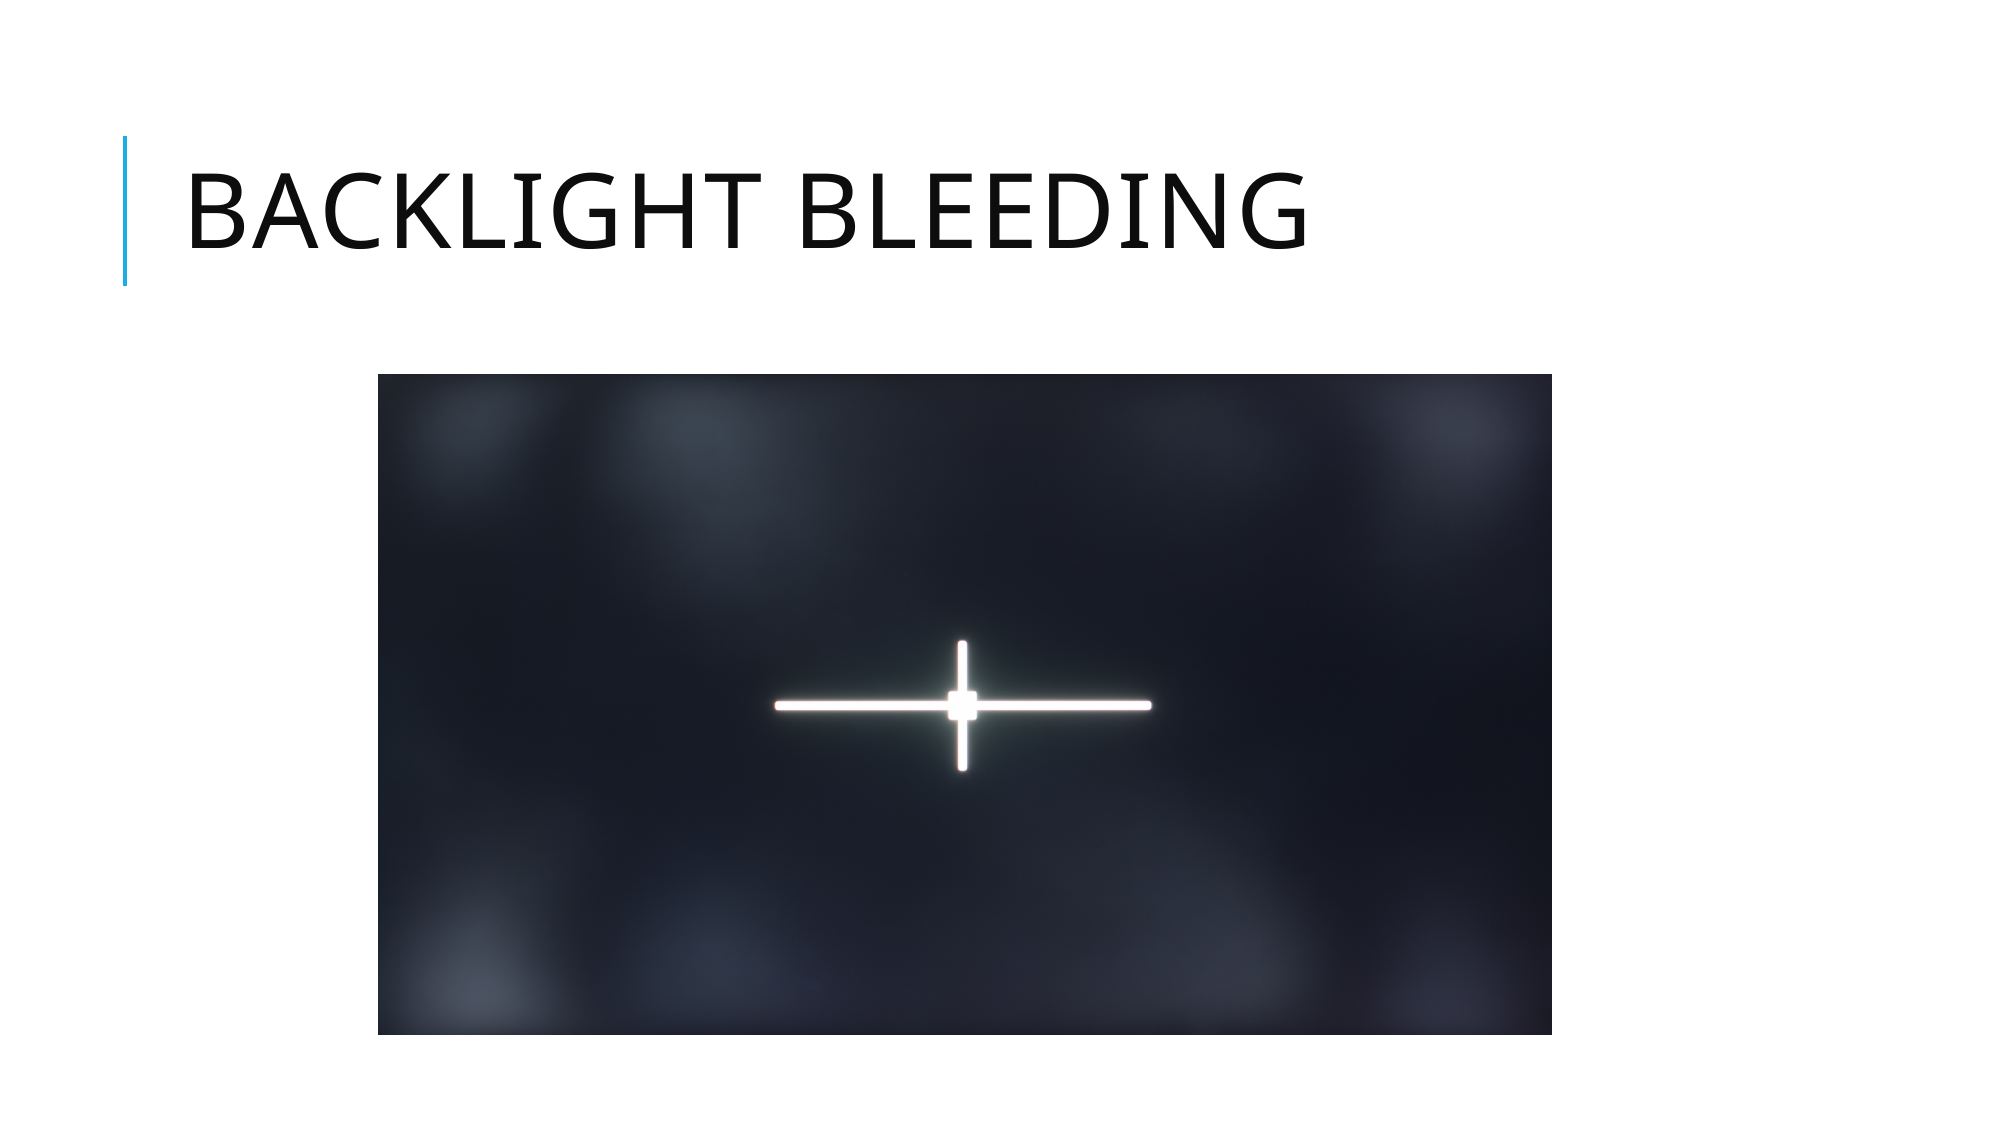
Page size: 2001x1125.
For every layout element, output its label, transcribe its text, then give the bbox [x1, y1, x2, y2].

title Backlight bleeding [168, 96, 1763, 342]
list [378, 374, 1552, 1036]
